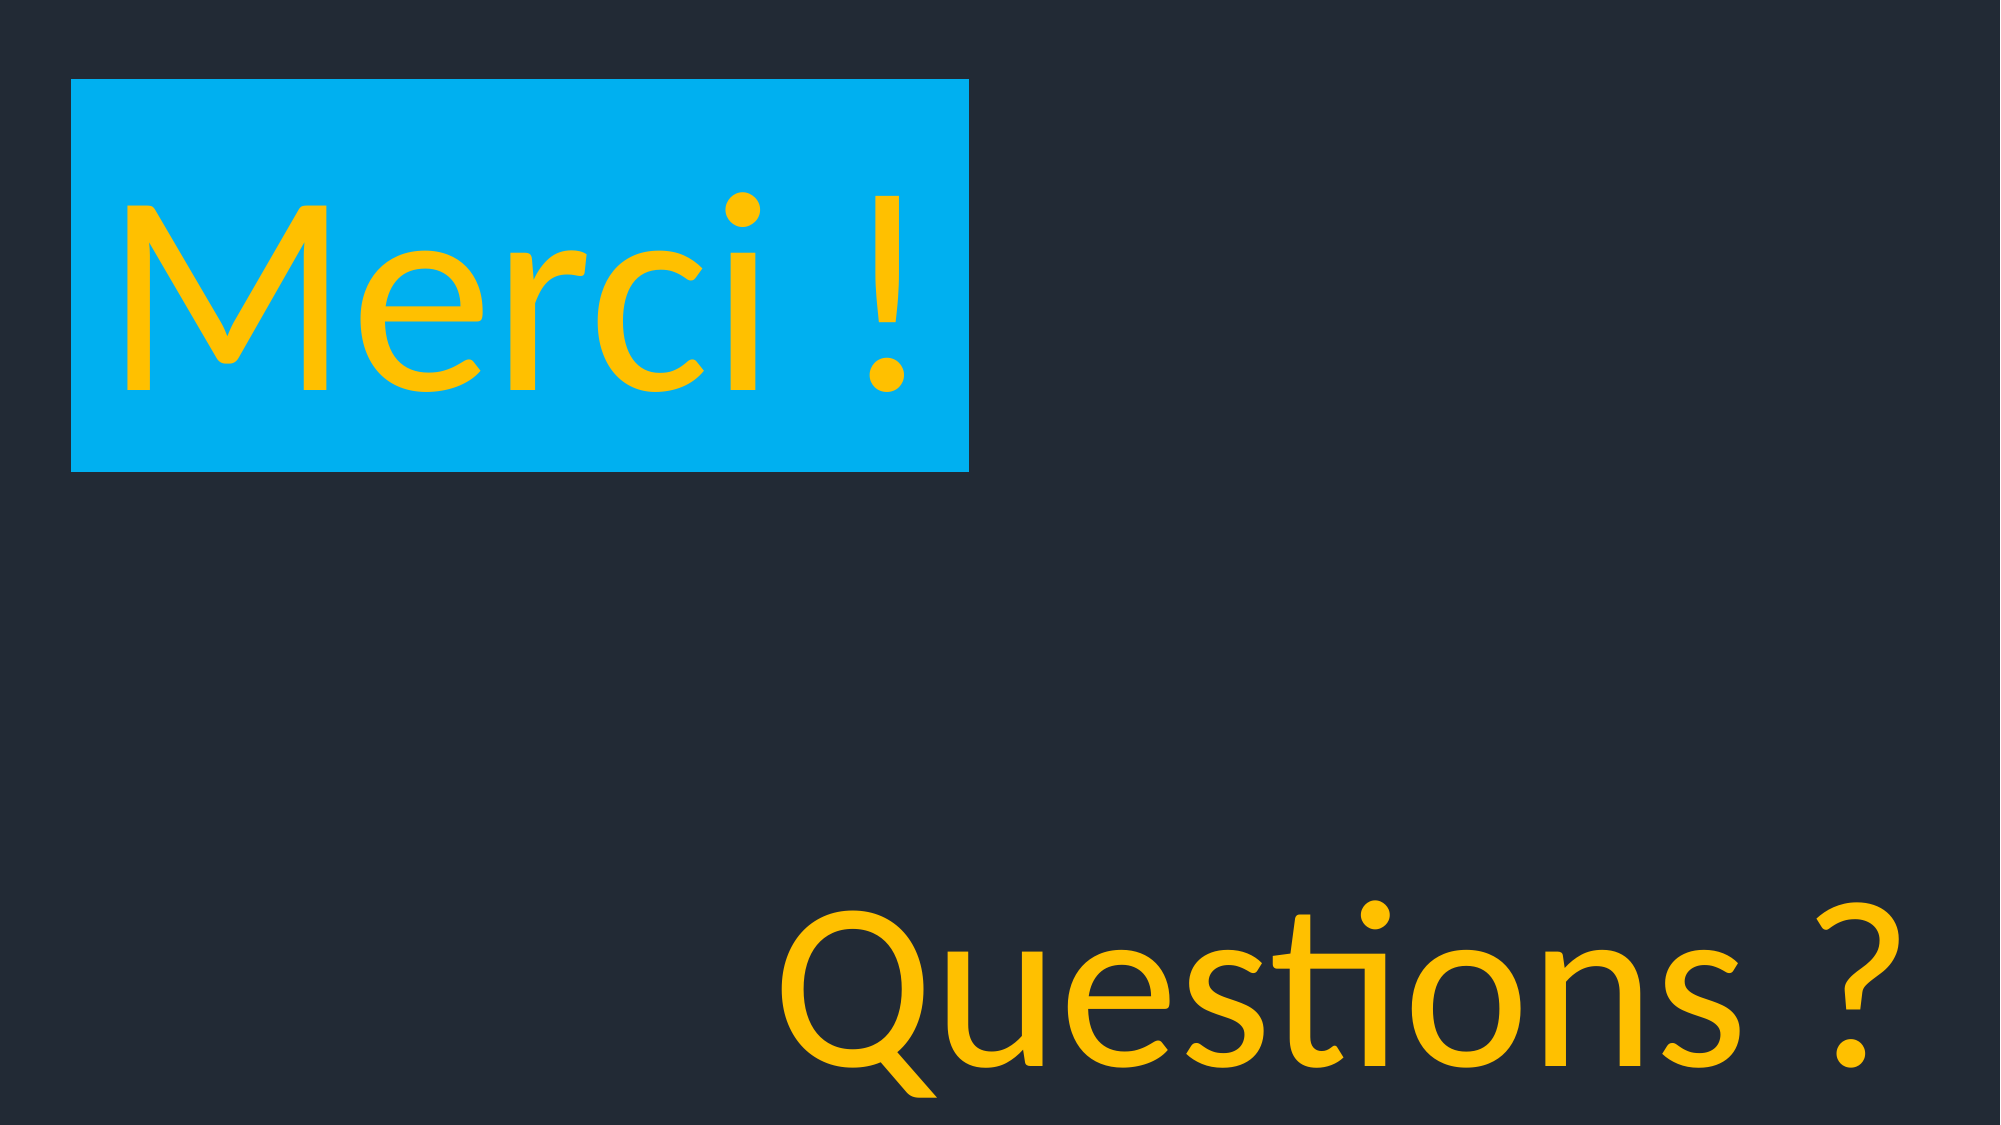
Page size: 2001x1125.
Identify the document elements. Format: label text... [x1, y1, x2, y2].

text_box Merci ! [71, 79, 969, 472]
text_box Questions ? [718, 819, 1969, 1122]
